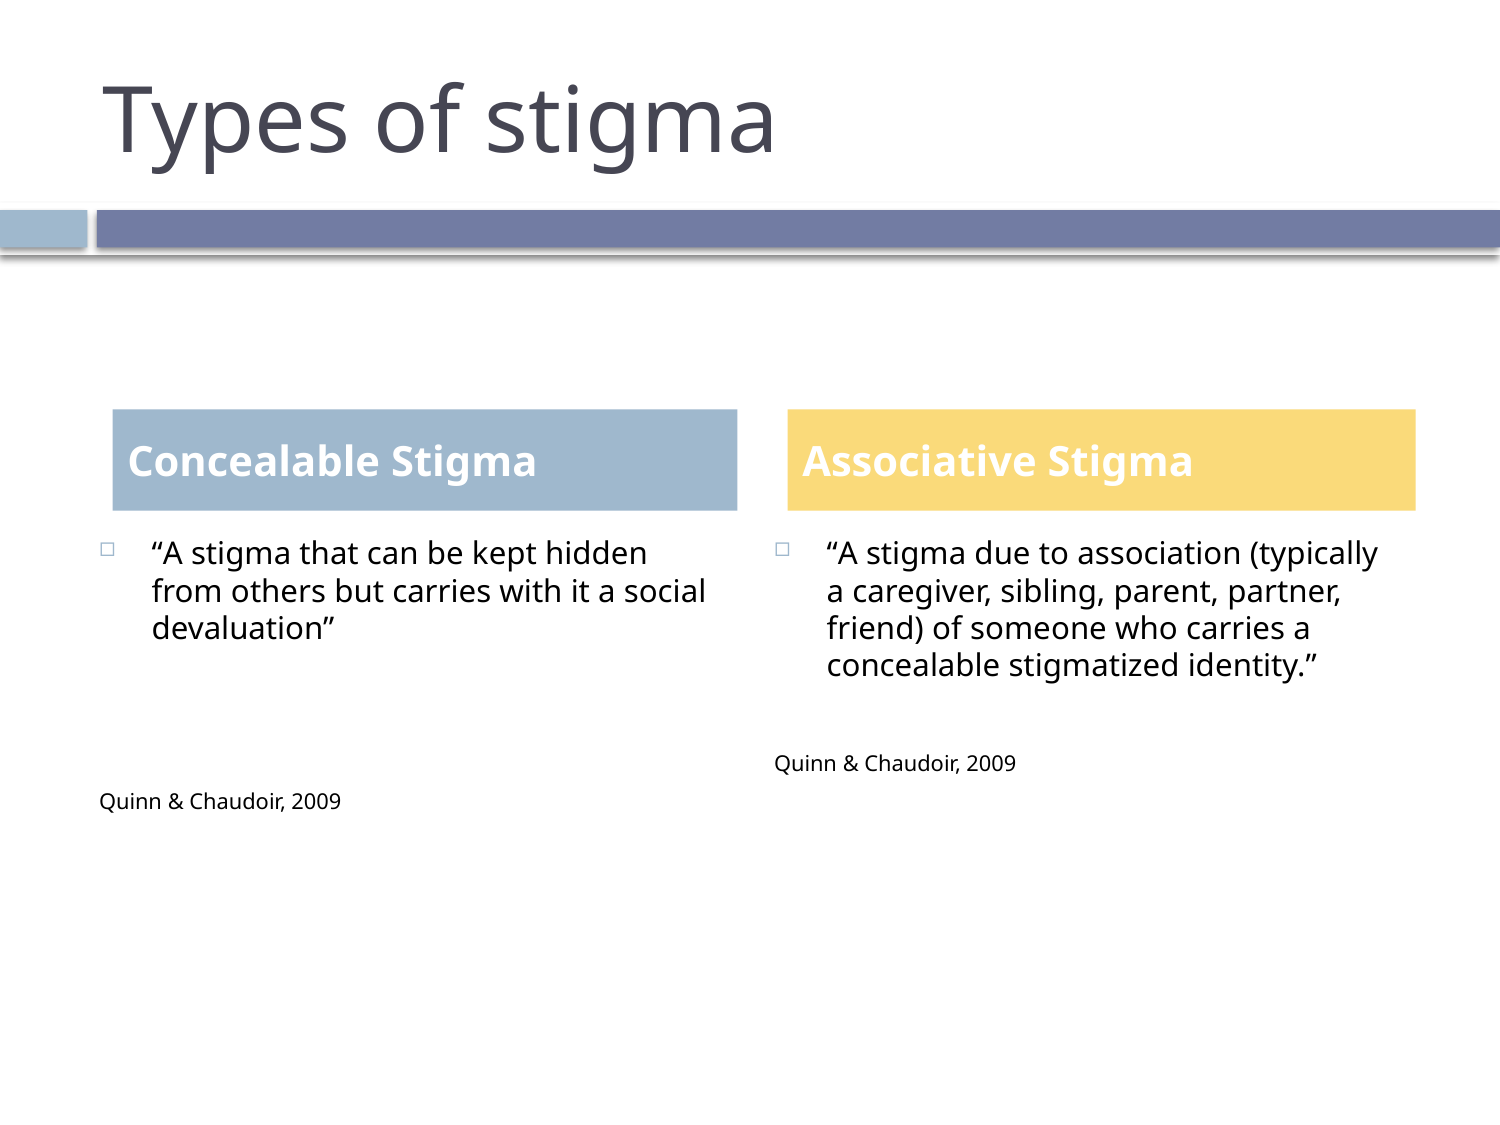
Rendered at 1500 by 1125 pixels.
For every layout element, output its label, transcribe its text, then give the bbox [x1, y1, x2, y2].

list Associative Stigma [787, 409, 1416, 511]
title Types of stigma [87, 44, 1425, 188]
list Concealable Stigma [112, 409, 738, 511]
list “A stigma due to association (typically a caregiver, sibling, parent, partner, friend) of someone who carries a concealable stigmatized identity.” Quinn & Chaudoir, 2009 [759, 526, 1416, 906]
list “A stigma that can be kept hidden from others but carries with it a social devaluation” Quinn & Chaudoir, 2009 [84, 526, 738, 906]
